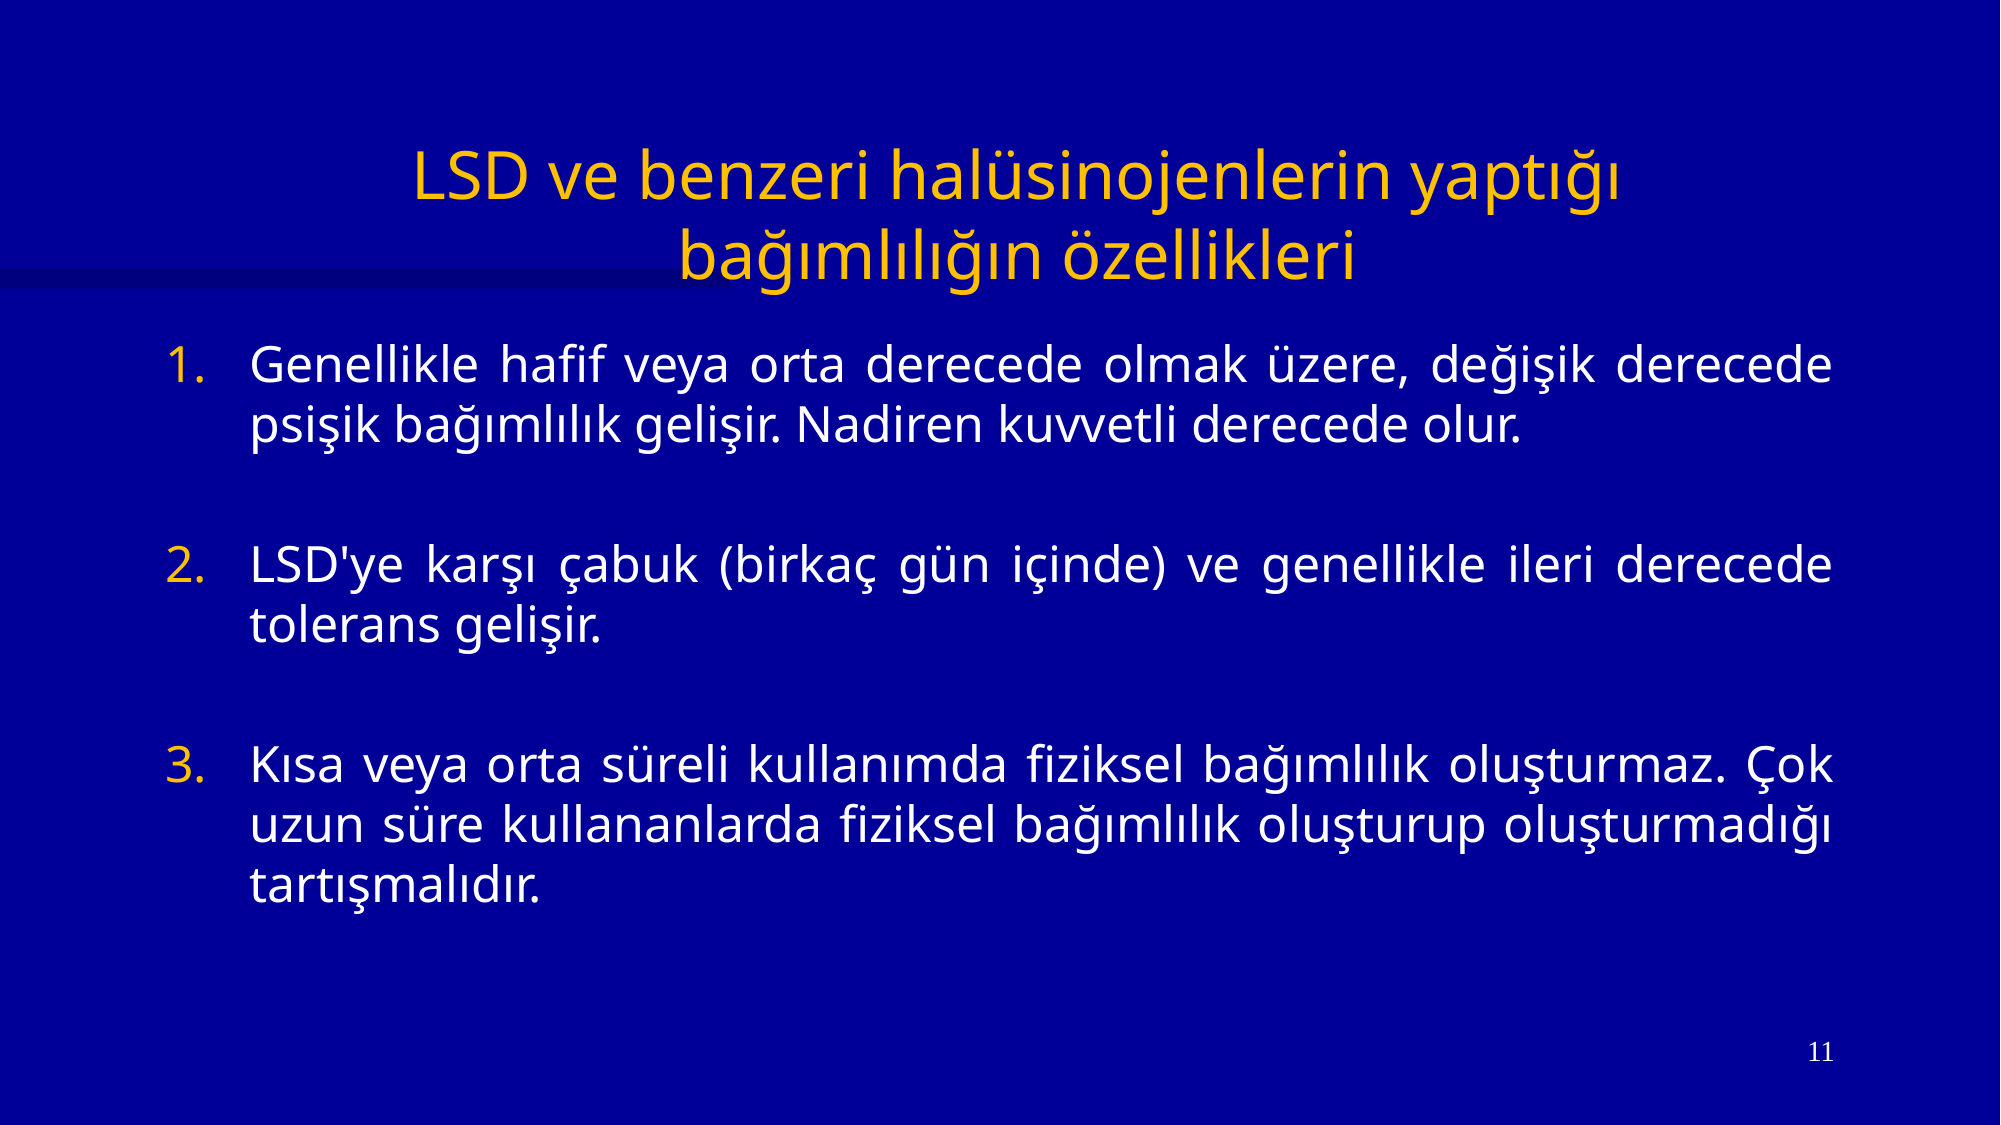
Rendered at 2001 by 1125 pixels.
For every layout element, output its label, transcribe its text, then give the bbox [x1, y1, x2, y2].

list Genellikle hafif veya orta derecede olmak üzere, değişik derecede psişik bağımlılık gelişir. Nadiren kuvvetli derecede olur. LSD'ye karşı çabuk (birkaç gün içinde) ve genellikle ileri derecede tolerans gelişir. Kısa veya orta süreli kullanımda fiziksel bağımlılık oluşturmaz. Çok uzun süre kullananlarda fiziksel bağımlılık oluşturup oluşturmadığı tartışmalıdır. [149, 324, 1851, 1001]
text_box LSD ve benzeri halüsinojenlerin yaptığı bağımlılığın özellikleri [385, 125, 1650, 301]
slide_number 11 [1433, 1024, 1851, 1101]
